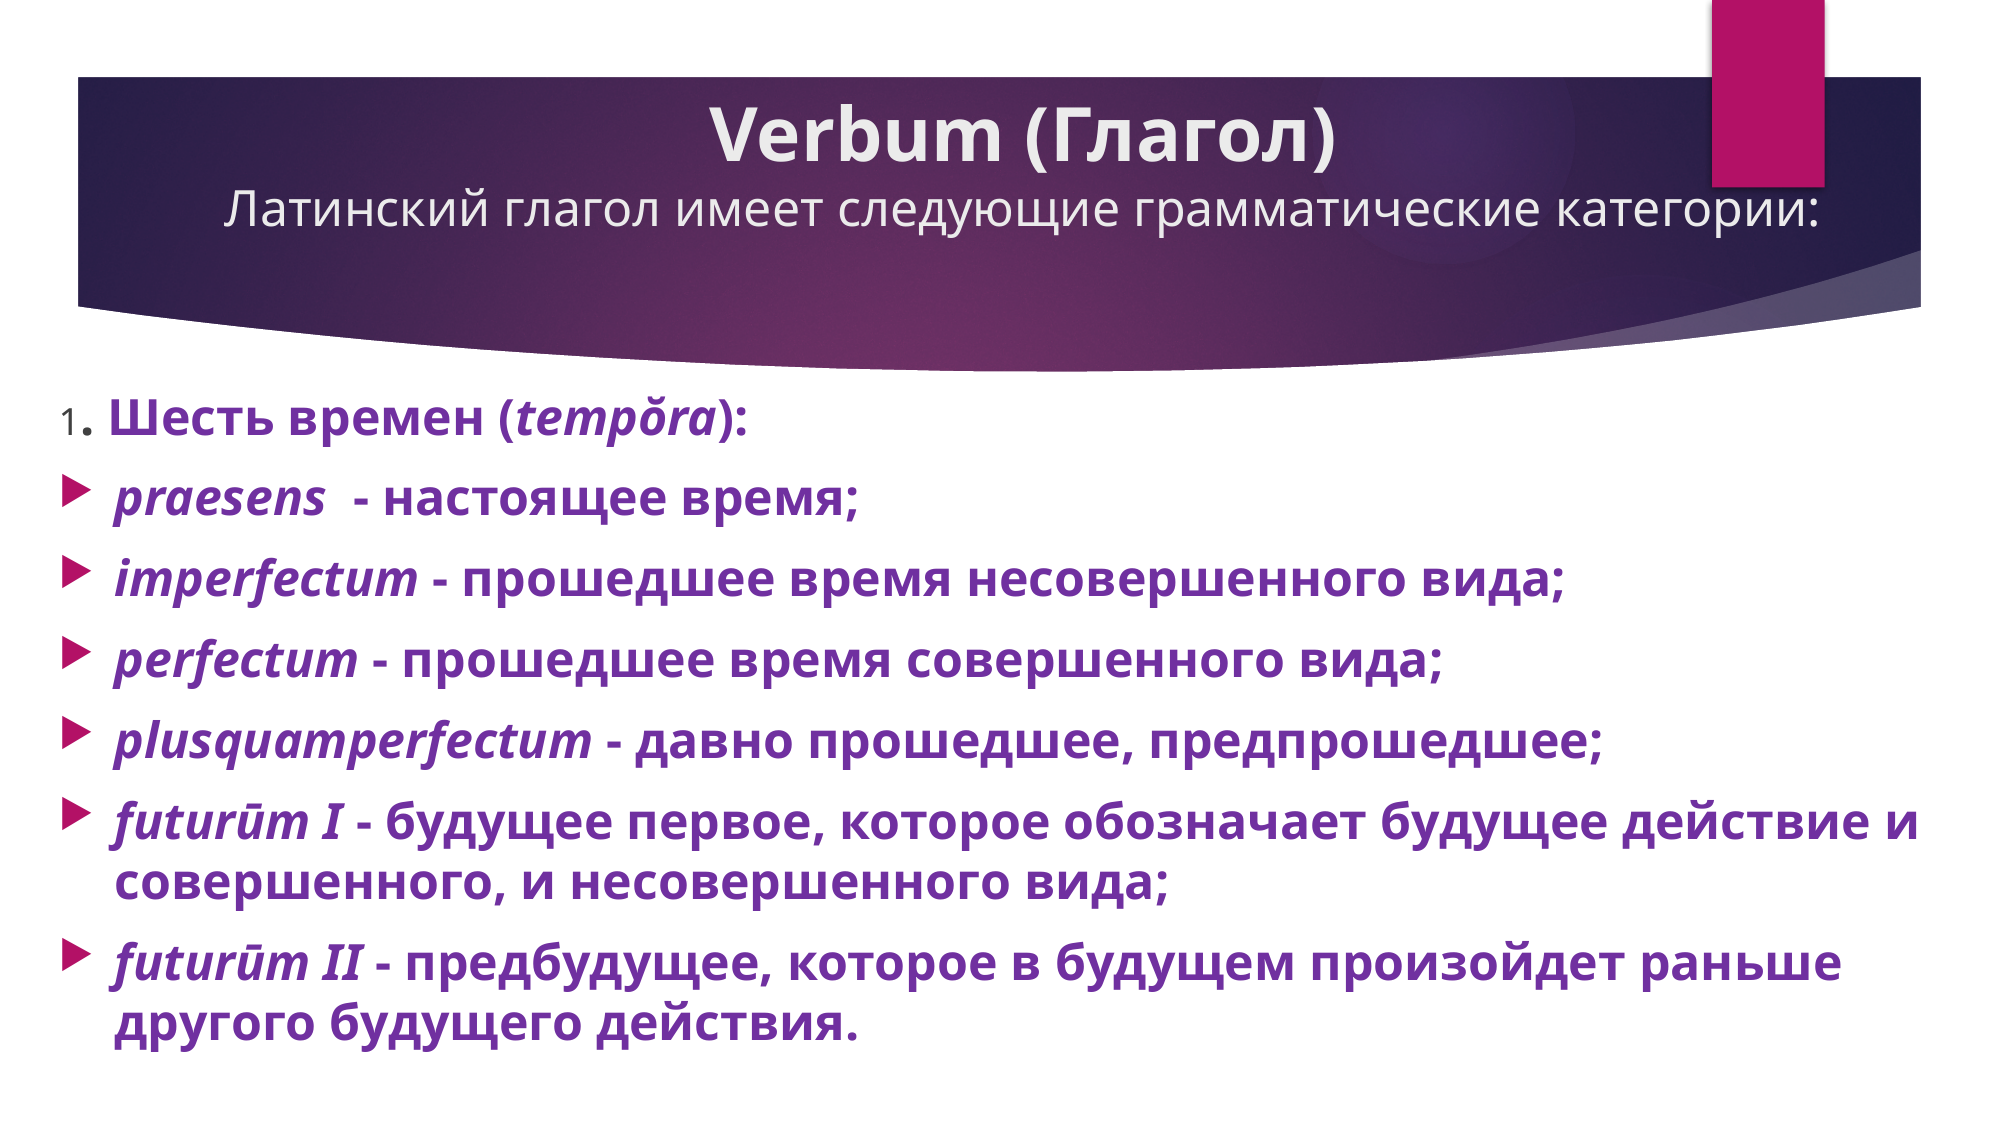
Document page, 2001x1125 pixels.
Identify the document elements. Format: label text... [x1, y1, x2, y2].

title Verbum (Глагол) Латинский глагол имеет следующие грамматические категории: [129, 83, 1918, 299]
list 1. Шесть времен (tempŏra): praesens - настоящее время; imperfectum - прошедшее время несовершенного вида; perfectum - прошедшее время совершенного вида; plusquamperfectum - давно прошедшее, предпрошедшее; futurūm I - будущее первое, которое обозначает будущее действие и совершенного, и несовершенного вида; futurūm II - предбудущее, которое в будущем произойдет раньше другого будущего действия. [43, 377, 1960, 1108]
